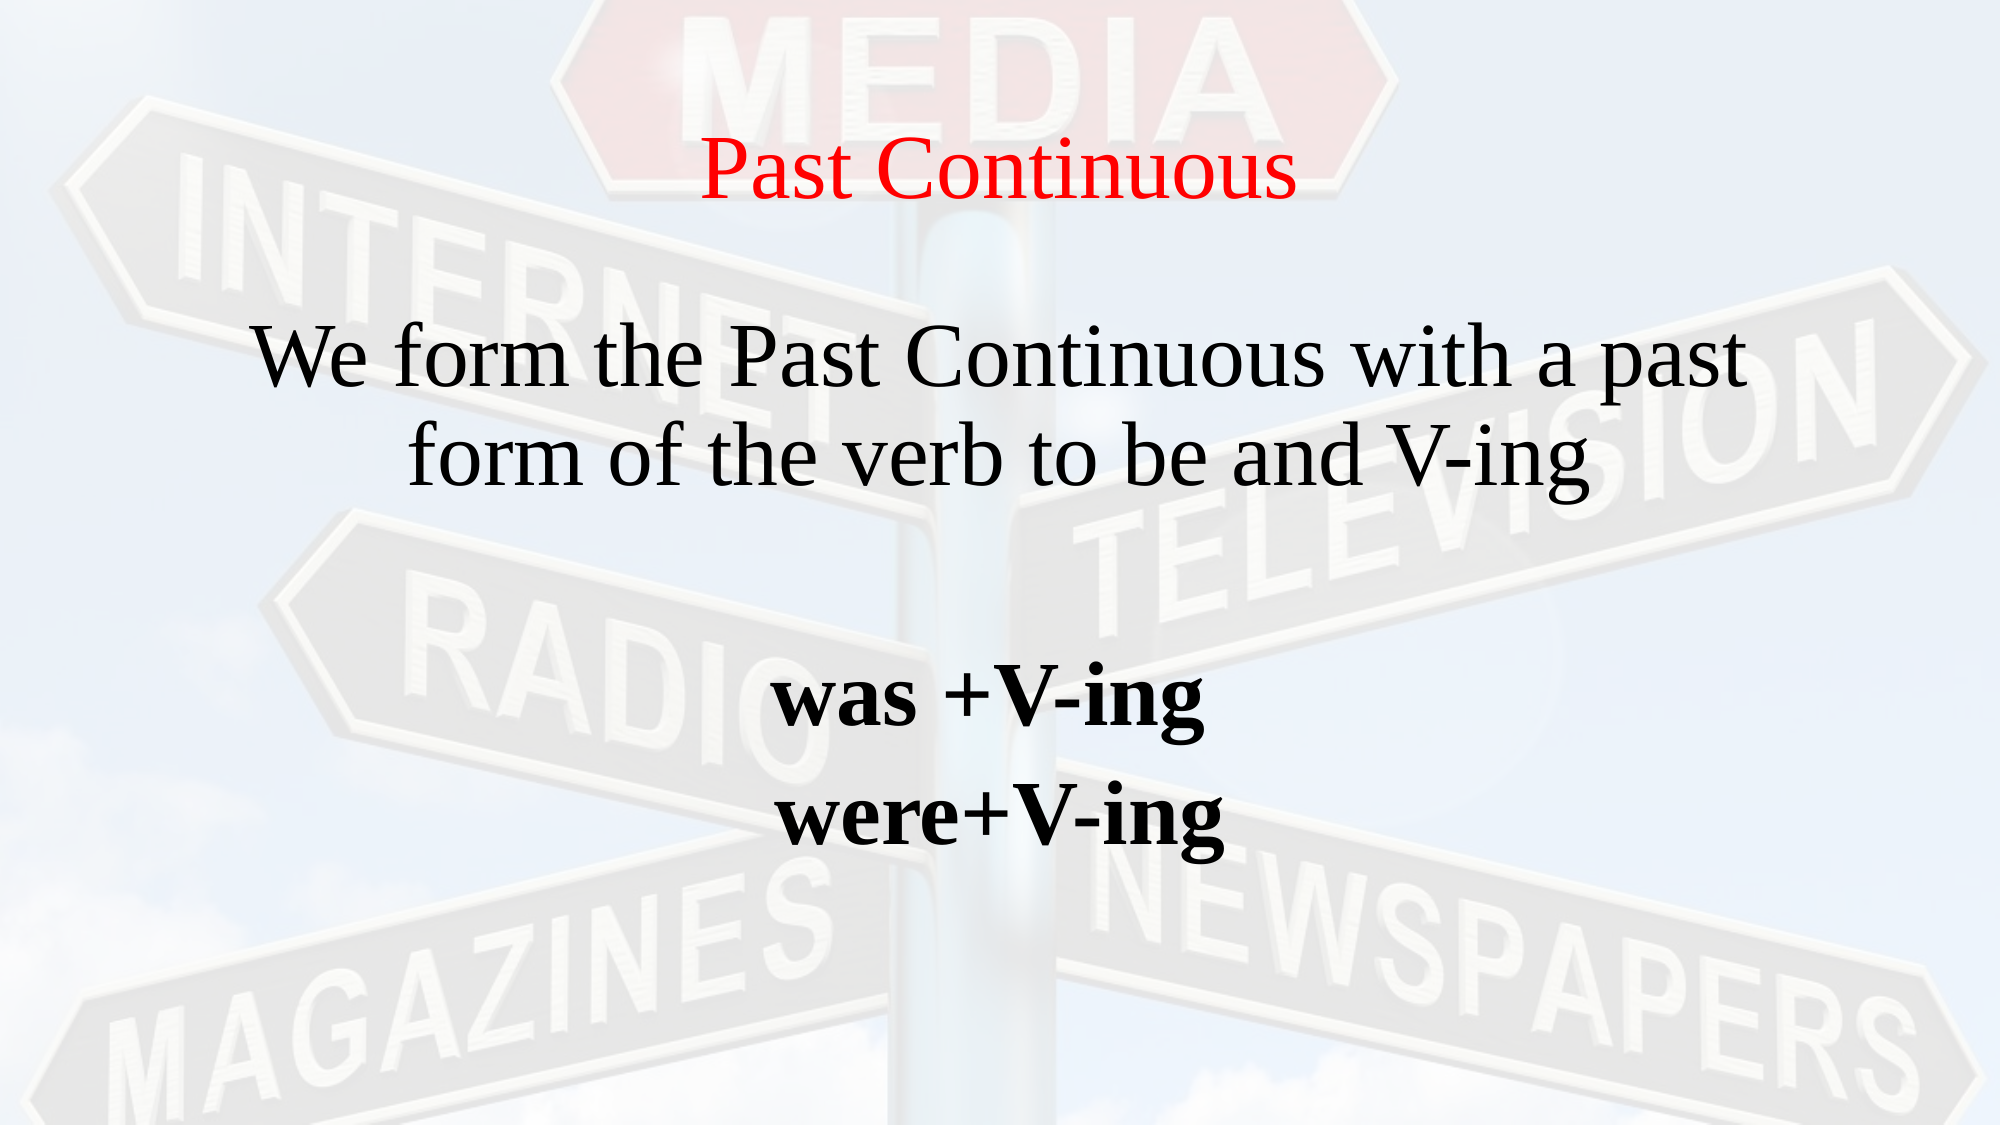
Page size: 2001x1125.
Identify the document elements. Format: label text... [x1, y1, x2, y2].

list We form the Past Continuous with a past form of the verb to be and V-ing was +V-ing were+V-ing [137, 299, 1863, 1014]
title Past Continuous [137, 59, 1863, 278]
